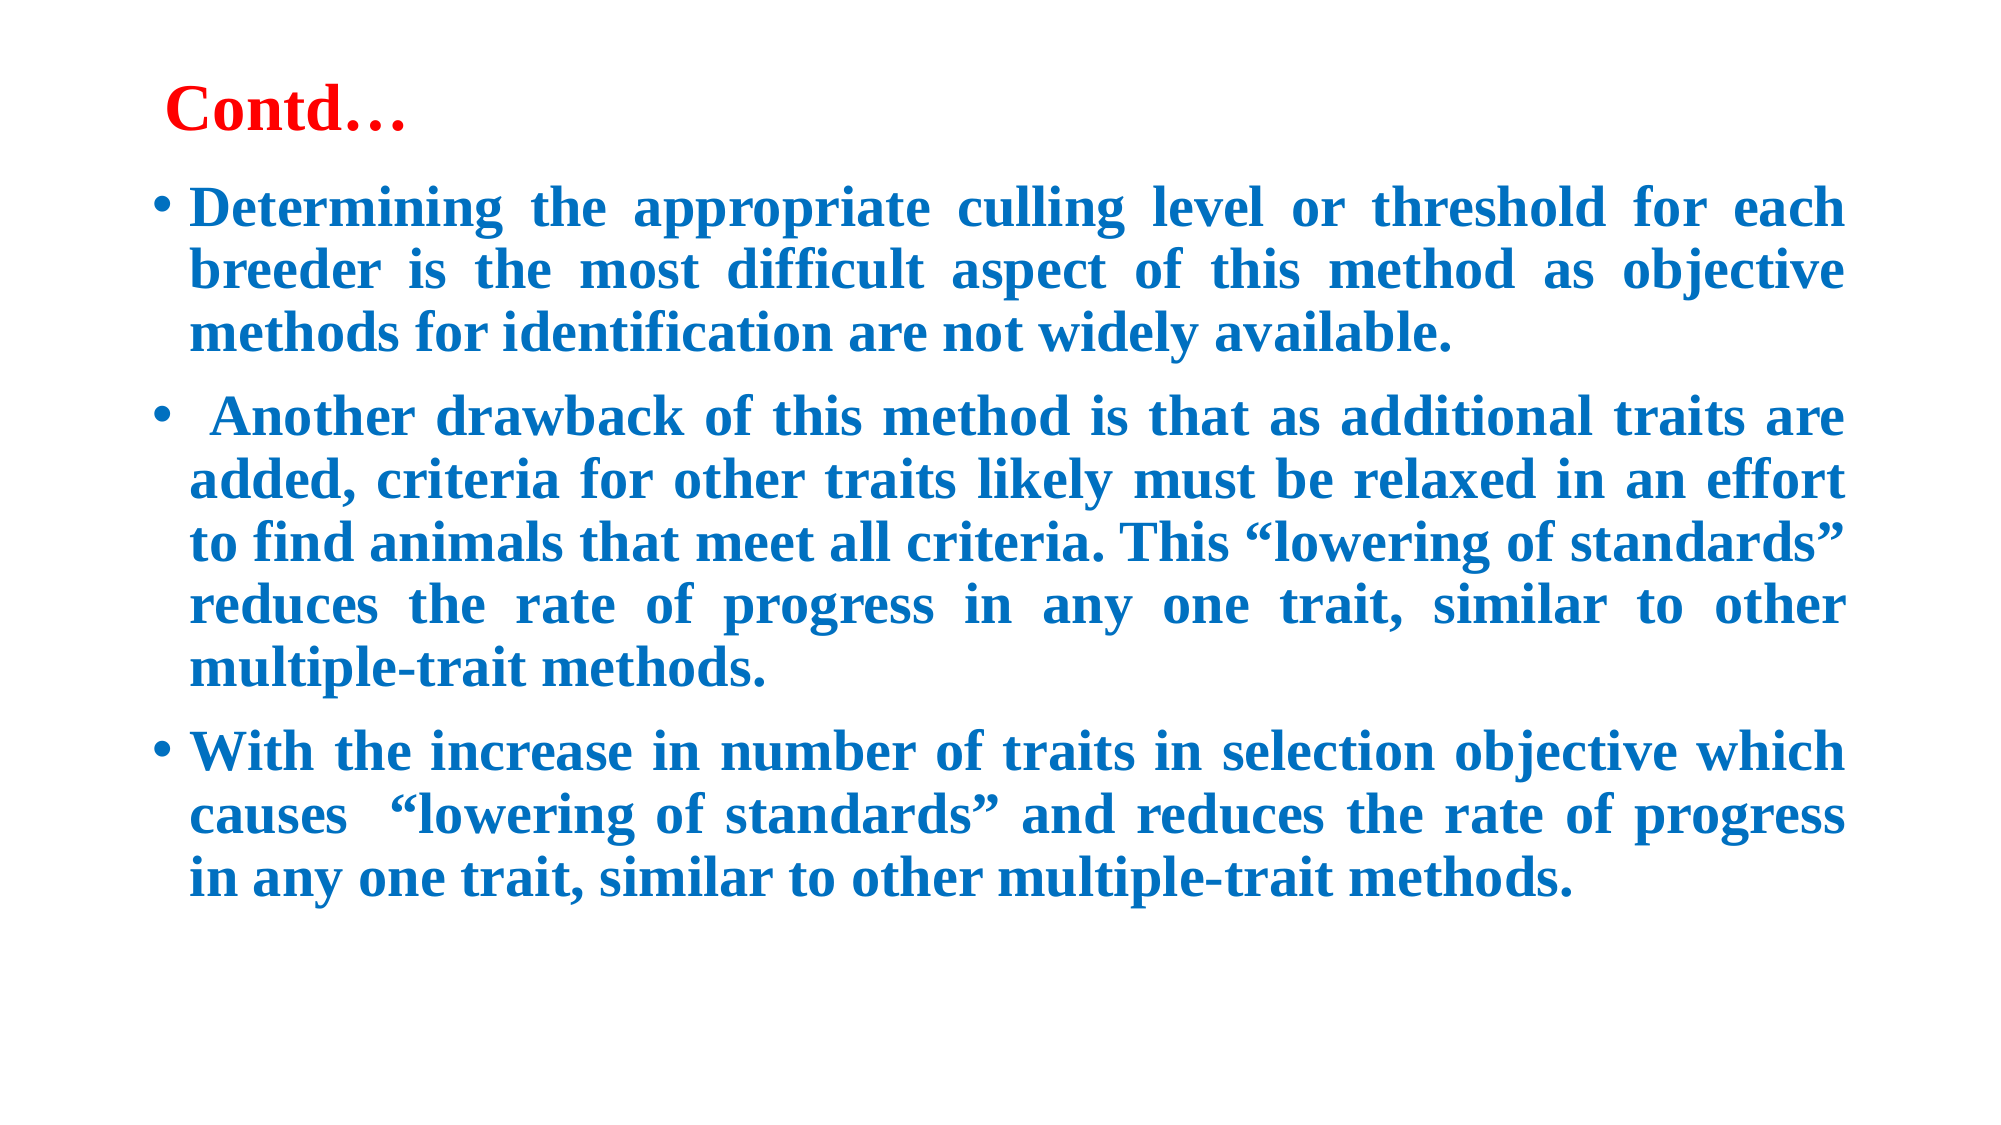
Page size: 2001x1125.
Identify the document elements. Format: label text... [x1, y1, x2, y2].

title Contd… [149, 0, 1875, 218]
list Determining the appropriate culling level or threshold for each breeder is the most difficult aspect of this method as objective methods for identification are not widely available. Another drawback of this method is that as additional traits are added, criteria for other traits likely must be relaxed in an effort to find animals that meet all criteria. This “lowering of standards” reduces the rate of progress in any one trait, similar to other multiple-trait methods. With the increase in number of traits in selection objective which causes “lowering of standards” and reduces the rate of progress in any one trait, similar to other multiple-trait methods. [137, 168, 1863, 1014]
